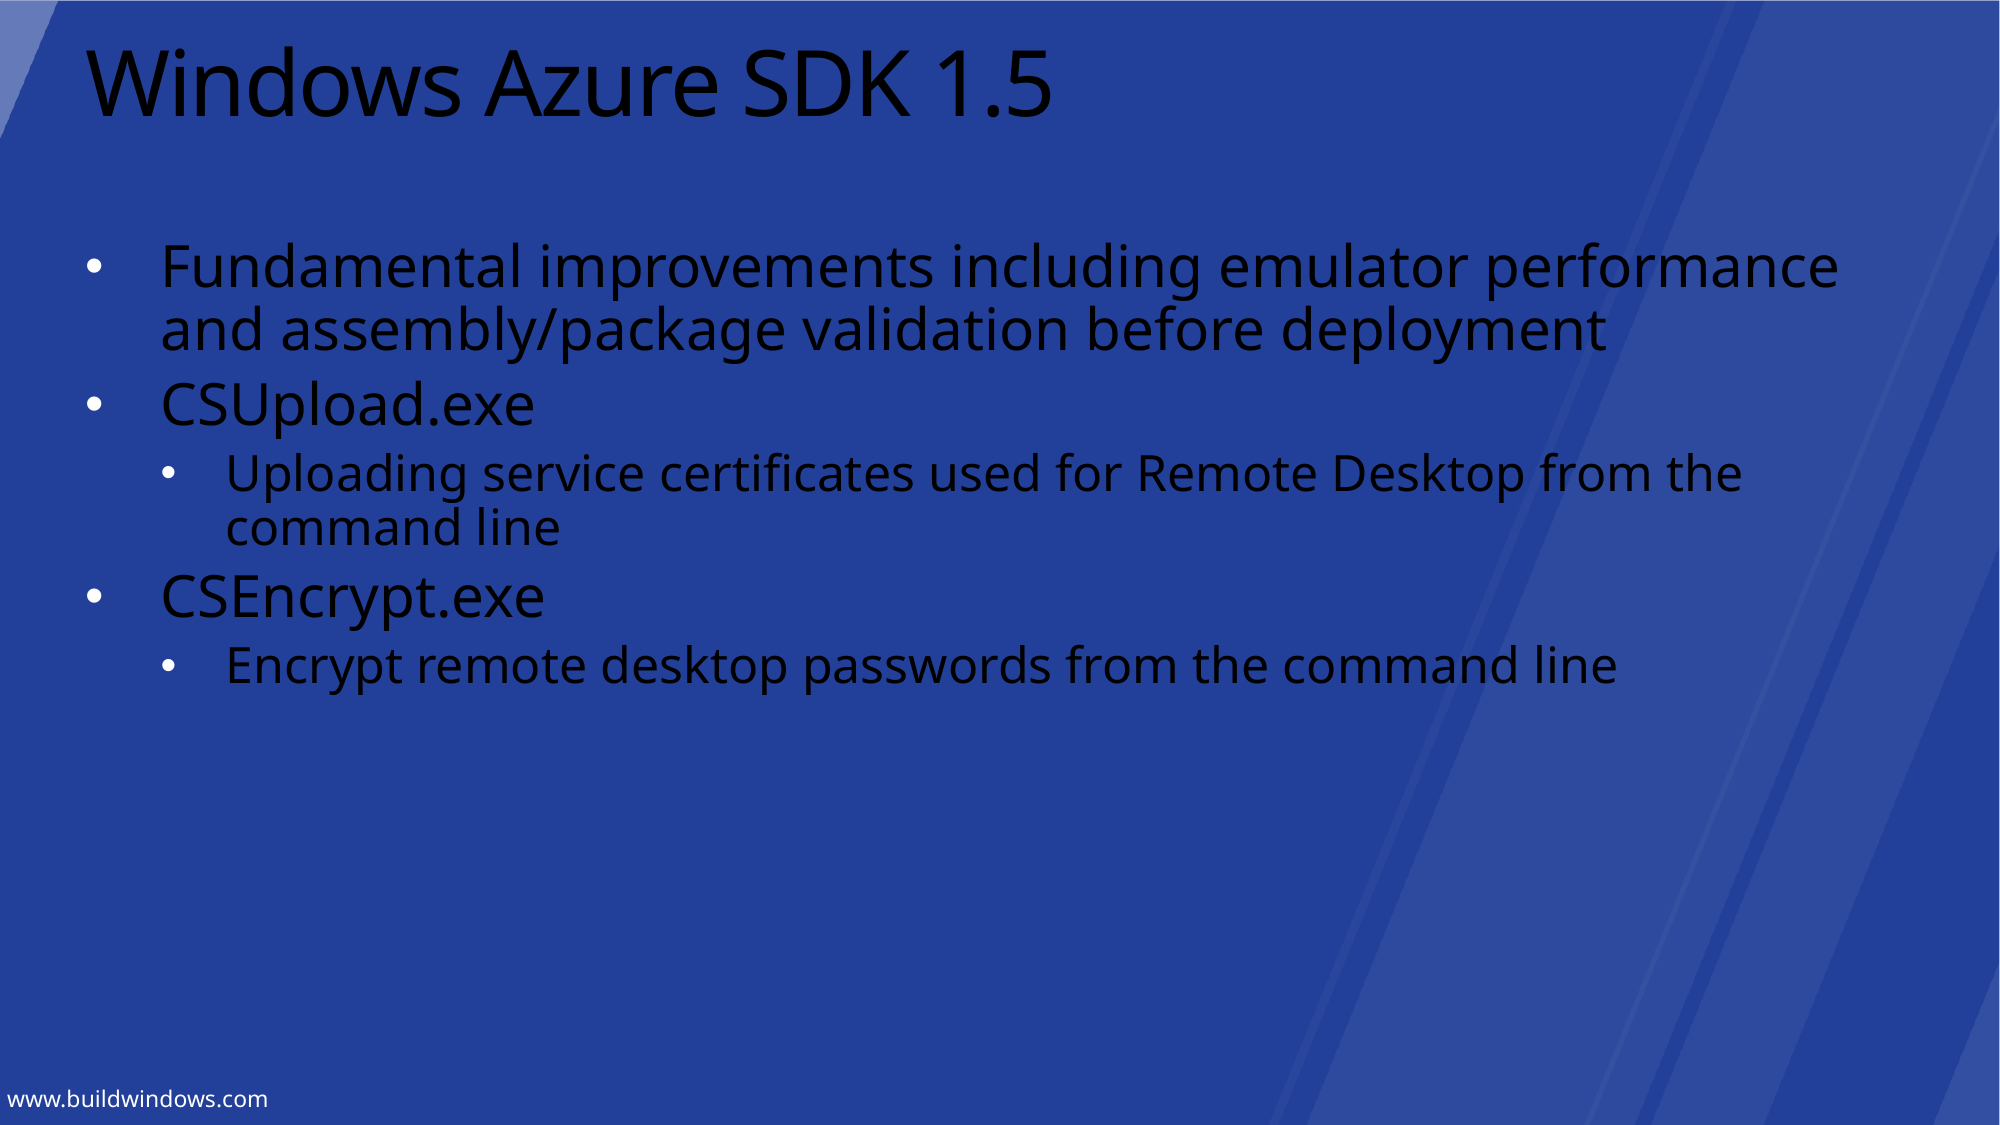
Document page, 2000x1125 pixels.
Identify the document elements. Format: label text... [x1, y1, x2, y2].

picture [0, 0, 2000, 1125]
title Windows Azure SDK 1.5 [85, 37, 1914, 138]
list Fundamental improvements including emulator performance and assembly/package validation before deployment CSUpload.exe Uploading service certificates used for Remote Desktop from the command line CSEncrypt.exe Encrypt remote desktop passwords from the command line [85, 237, 1914, 721]
